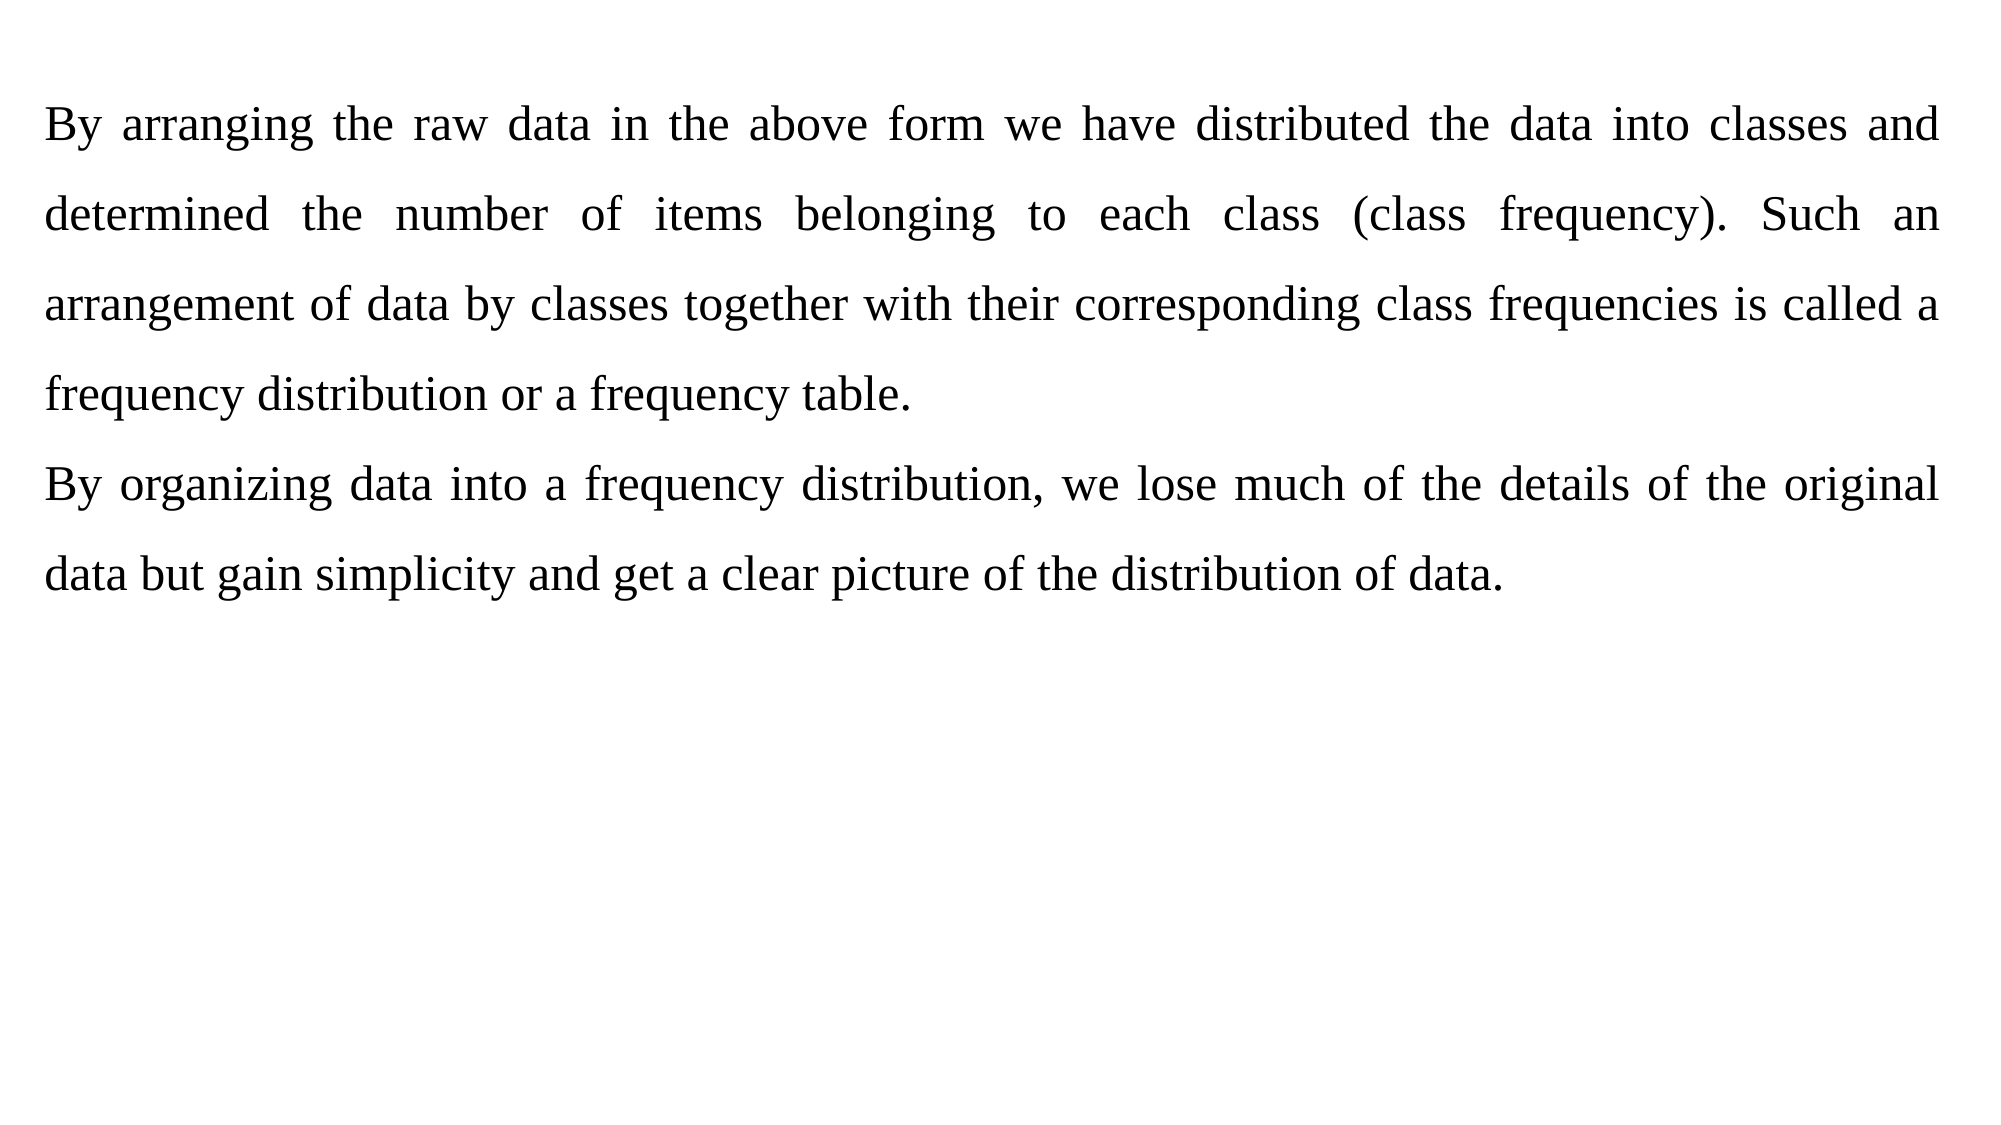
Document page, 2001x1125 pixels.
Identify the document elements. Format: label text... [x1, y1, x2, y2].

text_box By arranging the raw data in the above form we have distributed the data into classes and determined the number of items belonging to each class (class frequency). Such an arrangement of data by classes together with their corresponding class frequencies is called a frequency distribution or a frequency table. By organizing data into a frequency distribution, we lose much of the details of the original data but gain simplicity and get a clear picture of the distribution of data. [29, 52, 1957, 608]
